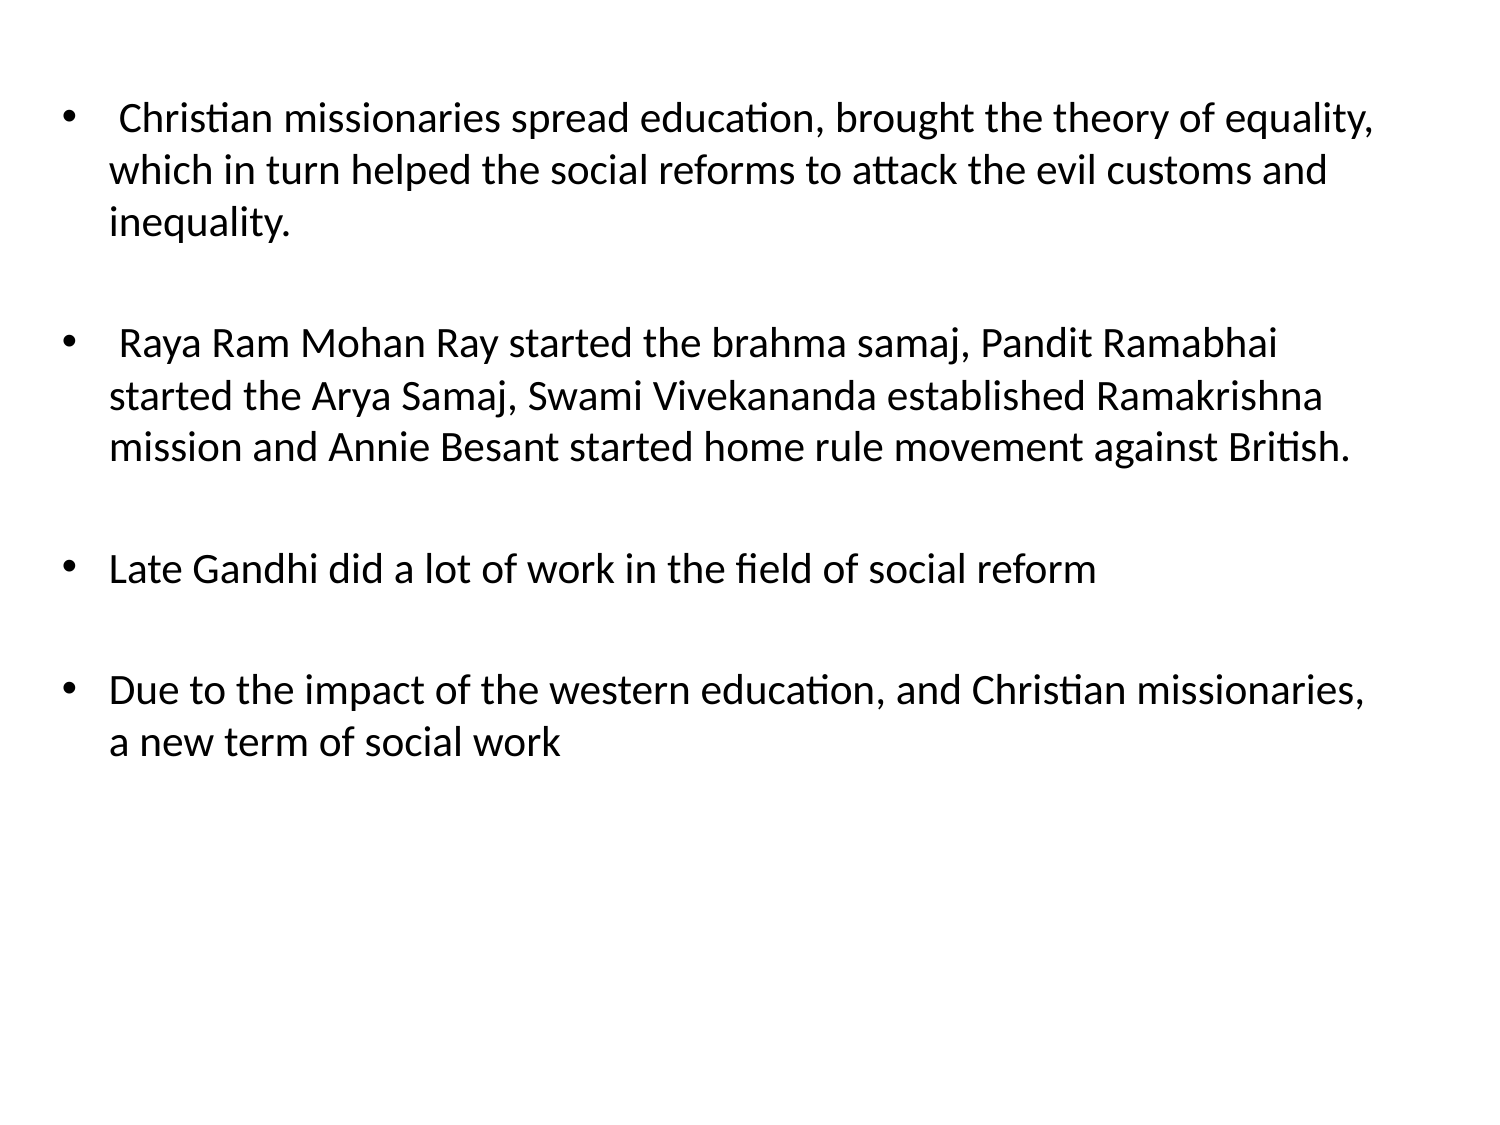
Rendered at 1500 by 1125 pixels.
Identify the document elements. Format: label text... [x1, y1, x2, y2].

list Christian missionaries spread education, brought the theory of equality, which in turn helped the social reforms to attack the evil customs and inequality. Raya Ram Mohan Ray started the brahma samaj, Pandit Ramabhai started the Arya Samaj, Swami Vivekananda established Ramakrishna mission and Annie Besant started home rule movement against British. Late Gandhi did a lot of work in the field of social reform Due to the impact of the western education, and Christian missionaries, a new term of social work [46, 82, 1397, 825]
